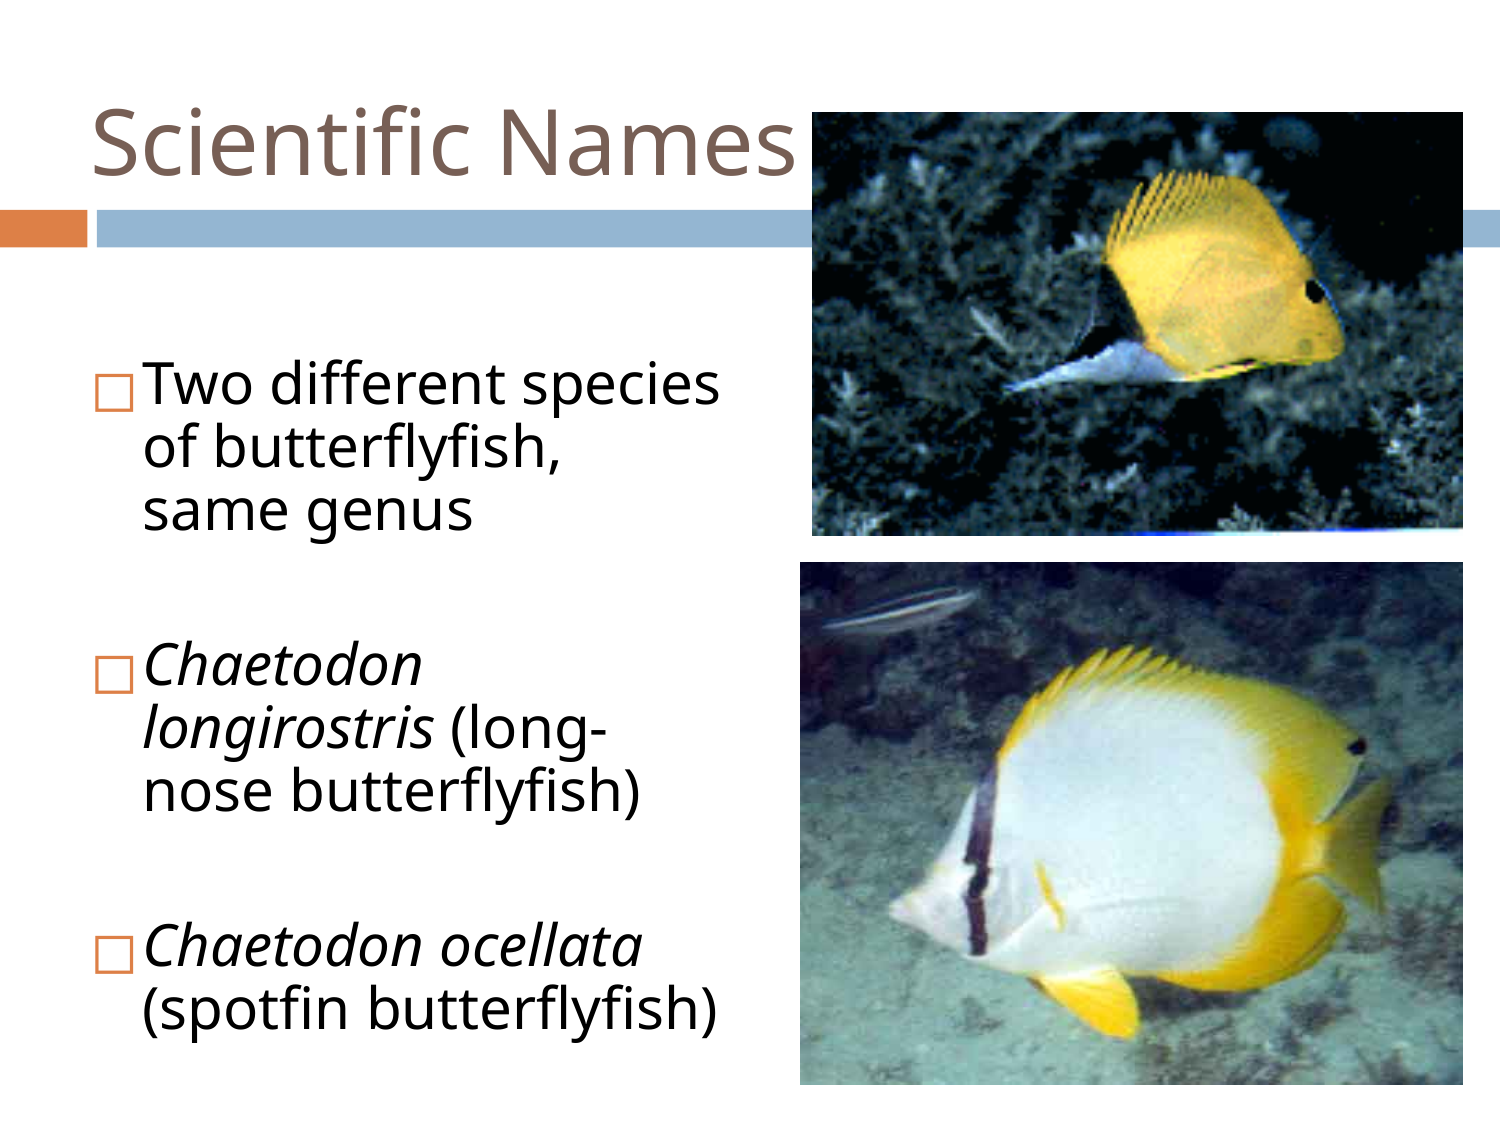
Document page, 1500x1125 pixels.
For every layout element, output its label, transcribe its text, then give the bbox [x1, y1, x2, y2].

list Two different species of butterflyfish, same genus Chaetodon longirostris (long-nose butterflyfish) Chaetodon ocellata (spotfin butterflyfish) [75, 262, 738, 1125]
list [799, 562, 1463, 1085]
title Scientific Names [75, 45, 1425, 233]
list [812, 112, 1463, 536]
